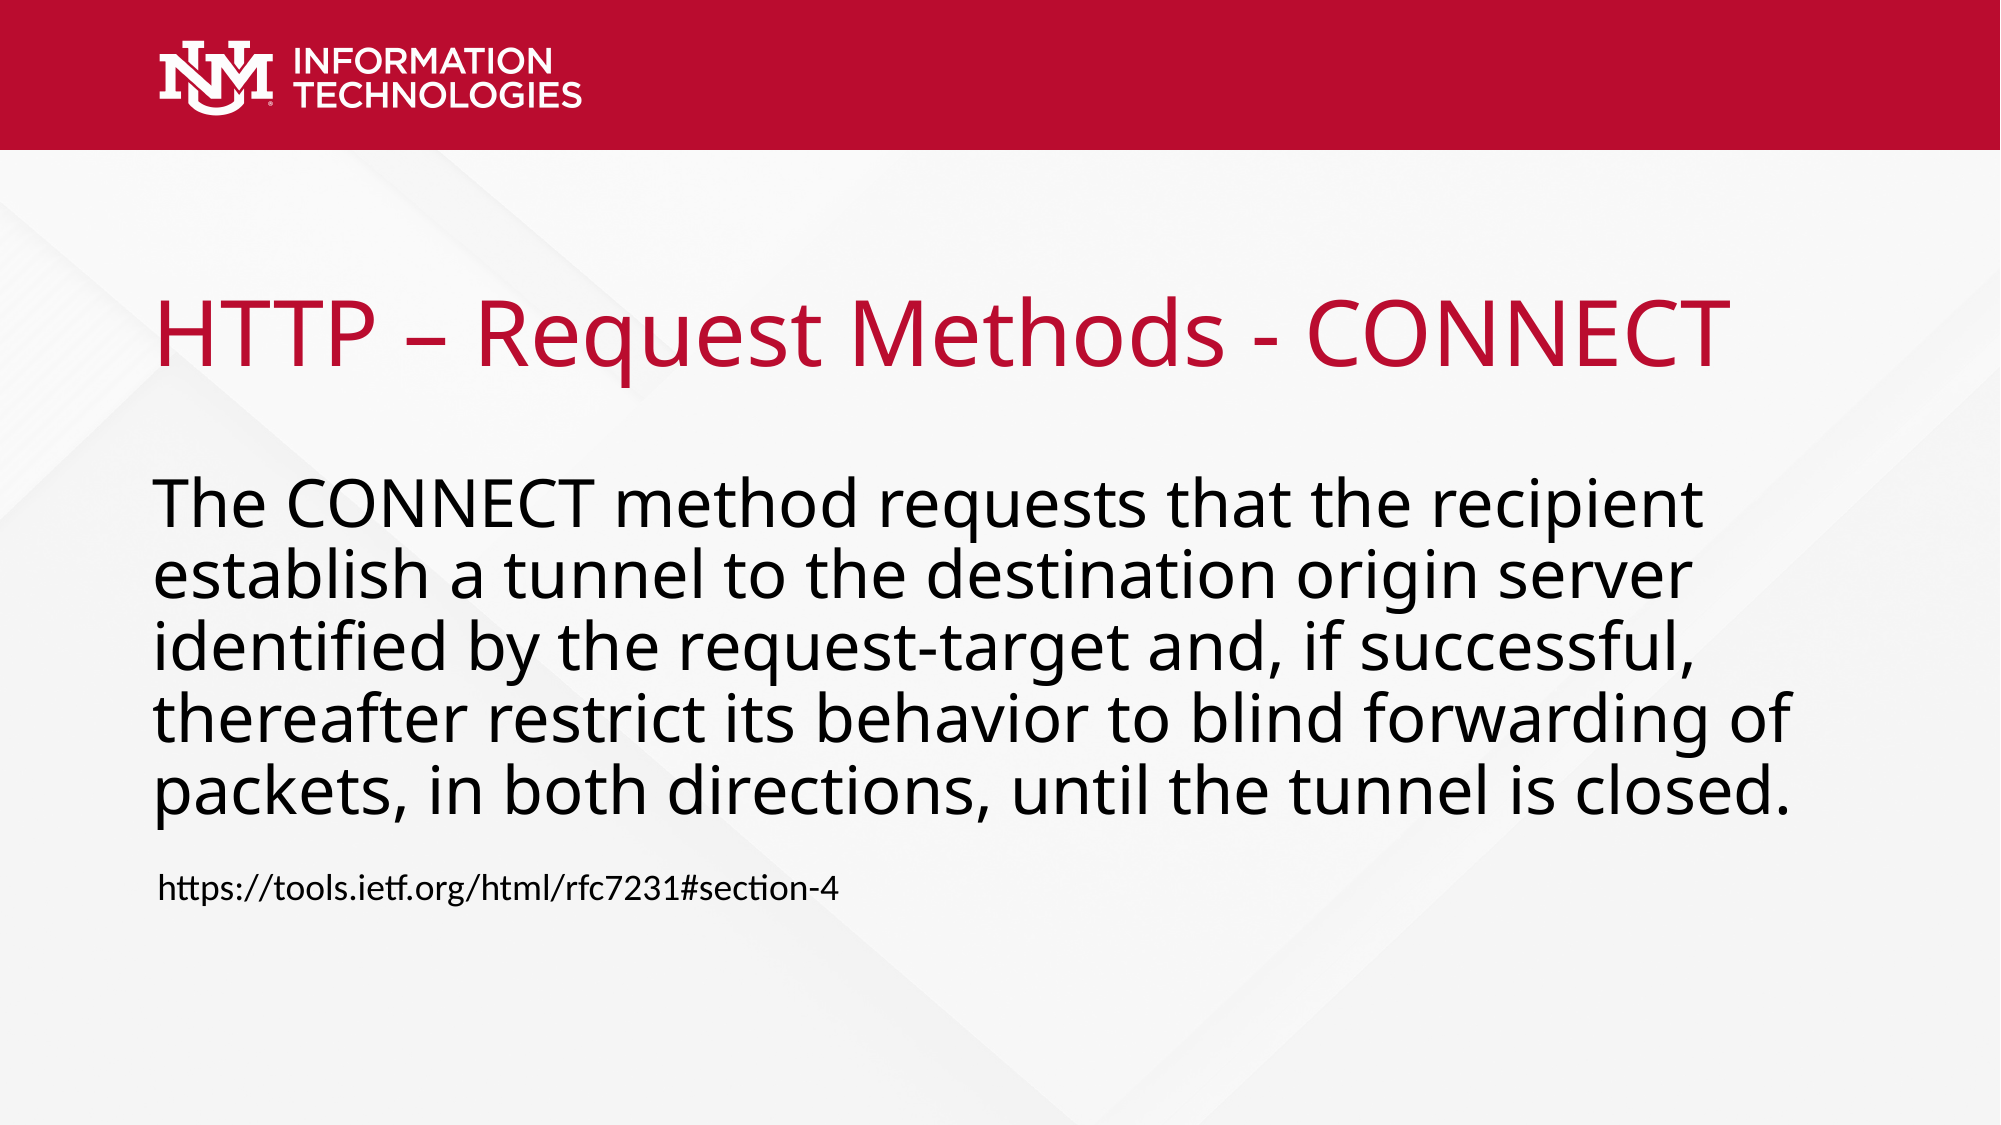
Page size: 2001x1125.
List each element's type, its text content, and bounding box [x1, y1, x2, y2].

text_box https://tools.ietf.org/html/rfc7231#section-4 [142, 856, 855, 916]
list The CONNECT method requests that the recipient establish a tunnel to the destination origin server identified by the request-target and, if successful, thereafter restrict its behavior to blind forwarding of packets, in both directions, until the tunnel is closed. [137, 461, 1863, 810]
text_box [0, 0, 2000, 150]
title HTTP – Request Methods - CONNECT [137, 227, 1863, 446]
